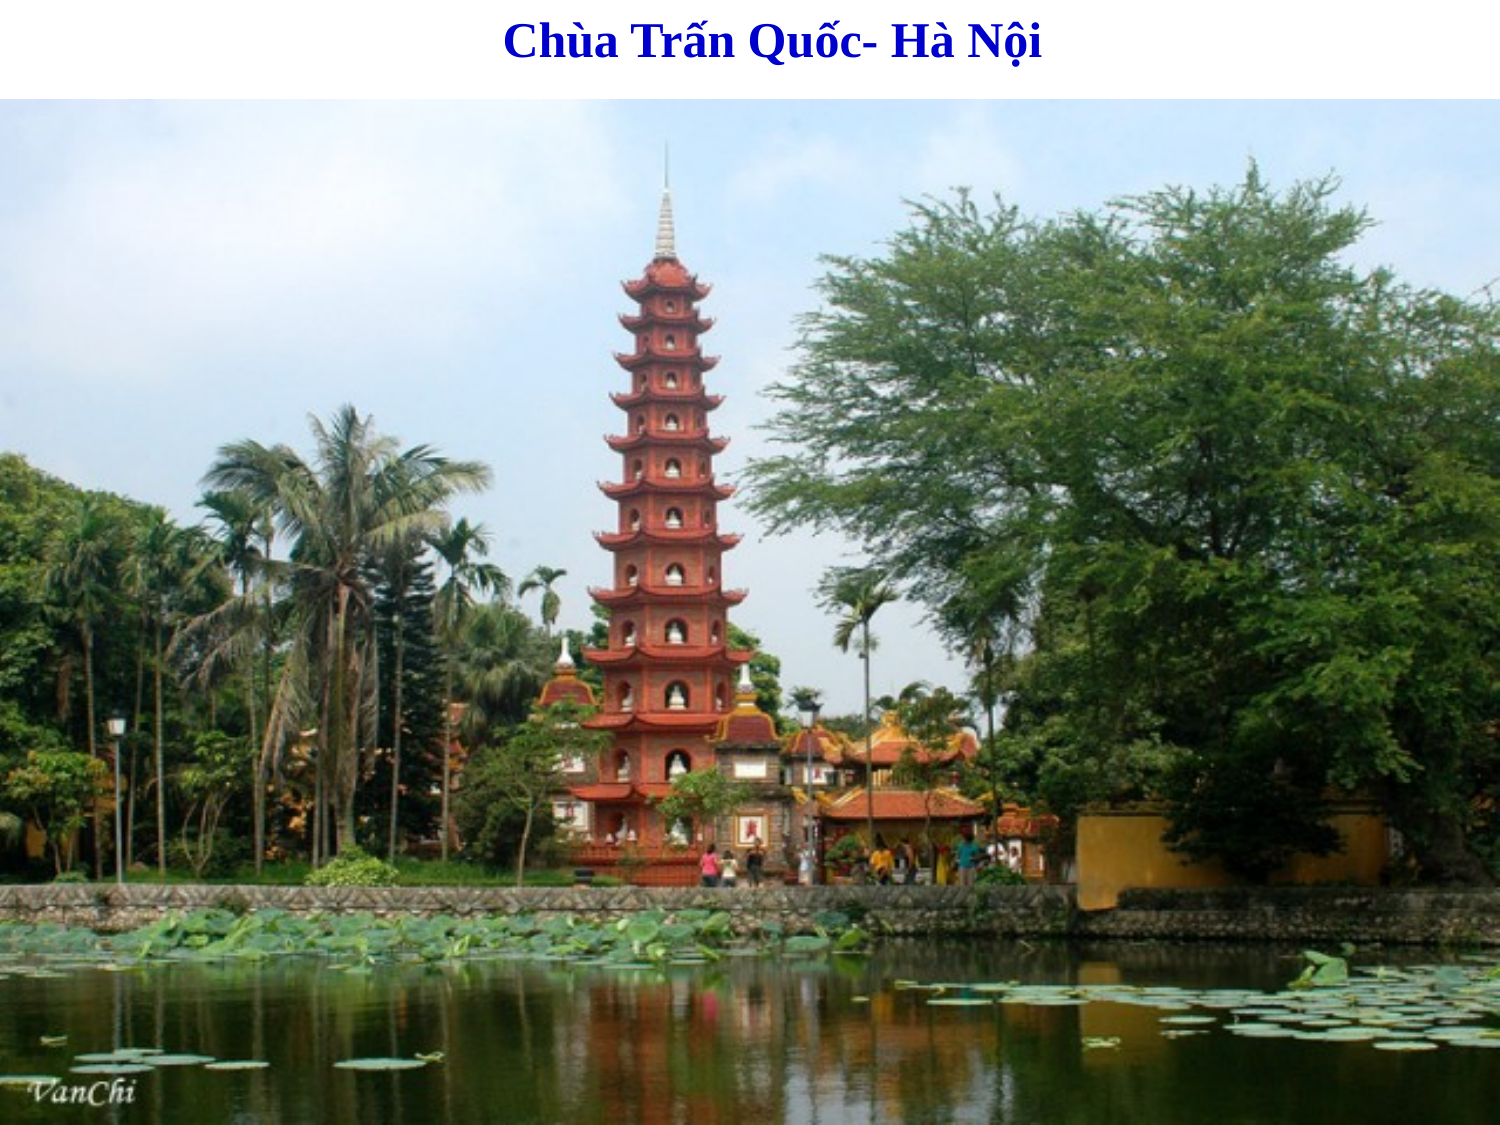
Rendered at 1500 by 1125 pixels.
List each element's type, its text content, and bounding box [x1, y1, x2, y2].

text_box Chùa Trấn Quốc- Hà Nội [487, 0, 1063, 75]
picture [0, 99, 1500, 1125]
